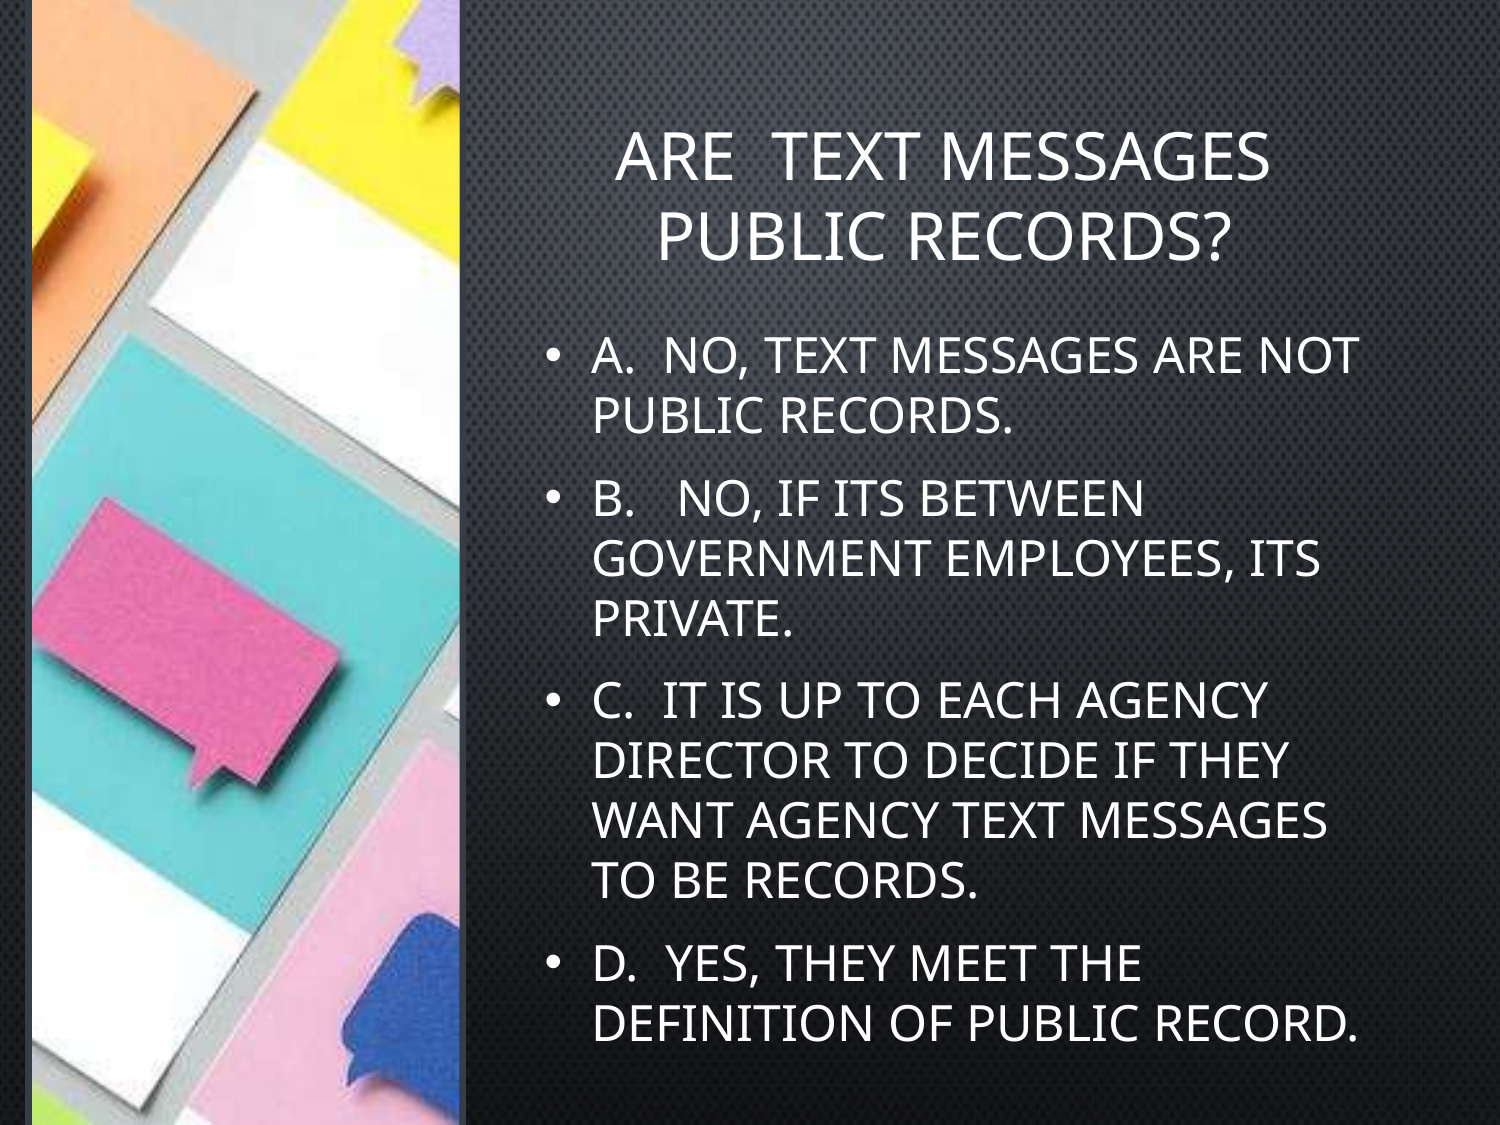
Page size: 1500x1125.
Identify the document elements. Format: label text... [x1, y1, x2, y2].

picture [31, 0, 461, 1125]
list A. No, text messages are not public records. B. No, if its between government employees, its private. C. It is up to each agency director to decide if they want agency text messages to be records. D. Yes, they meet the definition of public record. [529, 312, 1397, 1063]
title Are text messages public records? [529, 37, 1360, 312]
